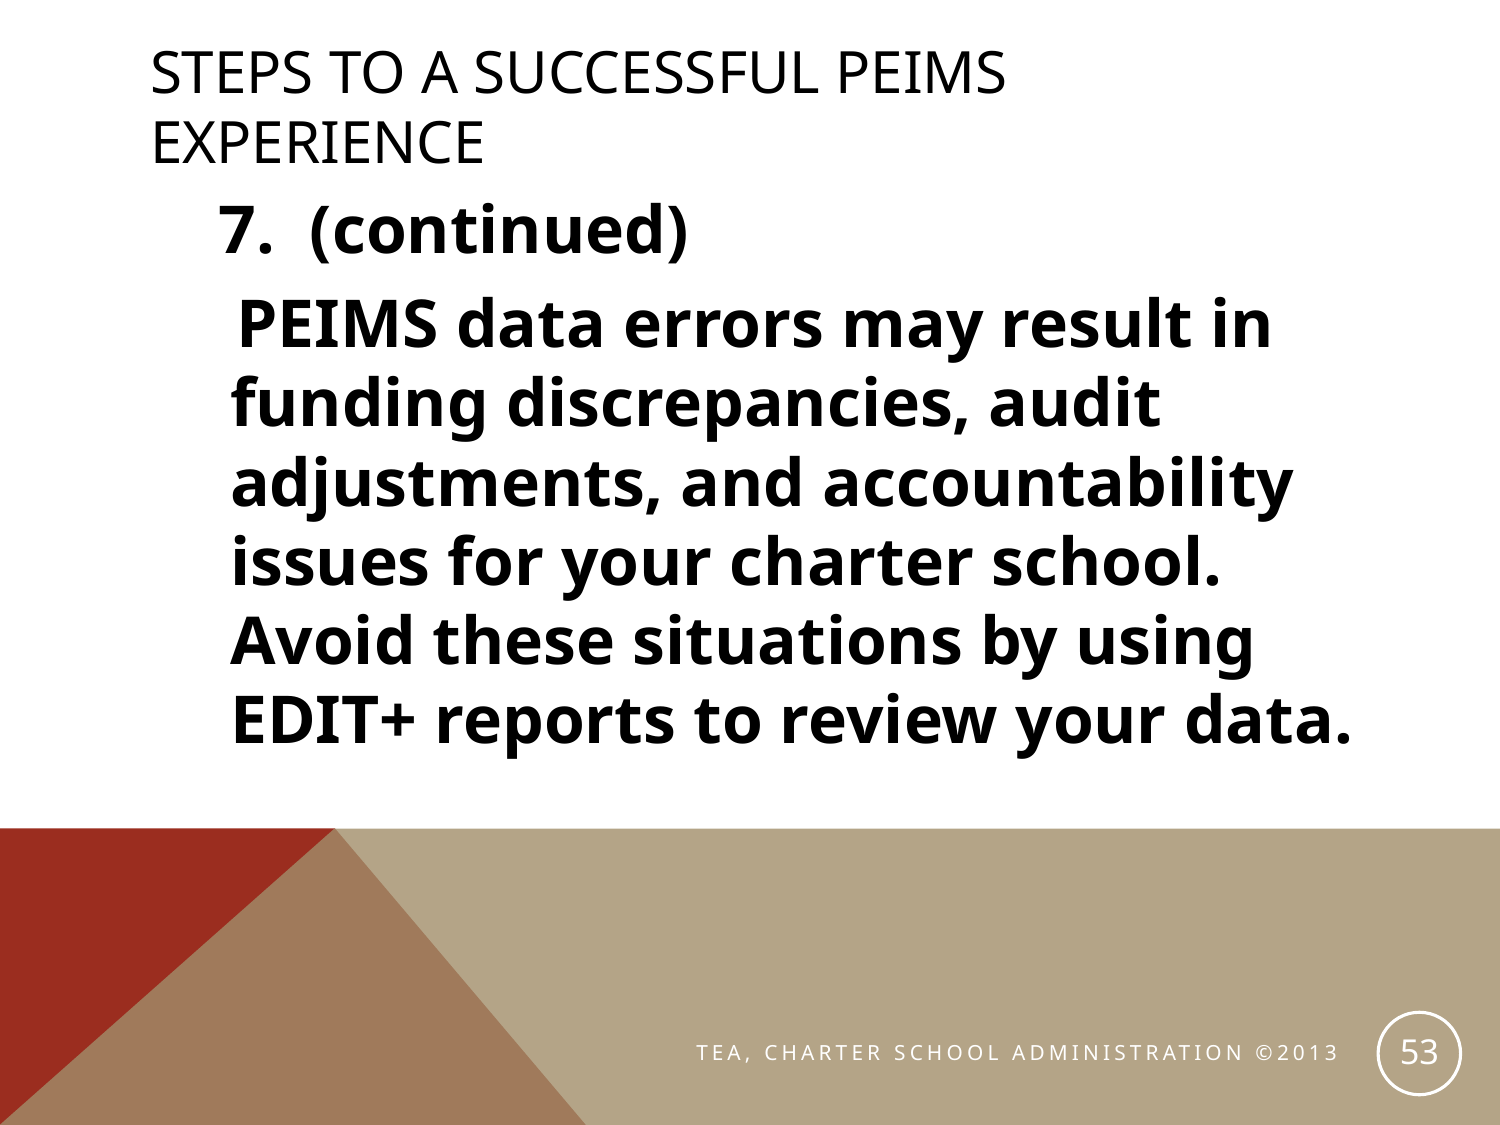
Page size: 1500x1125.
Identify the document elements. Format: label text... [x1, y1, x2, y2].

list 7. (continued) PEIMS data errors may result in funding discrepancies, audit adjustments, and accountability issues for your charter school. Avoid these situations by using EDIT+ reports to review your data. [135, 180, 1400, 768]
footer TEA, CHARTER SCHOOL ADMINISTRATION ©2013 [577, 1031, 1352, 1076]
title Steps to a successful PEIMS Experience [135, 60, 1369, 150]
slide_number 53 [1376, 1010, 1463, 1097]
